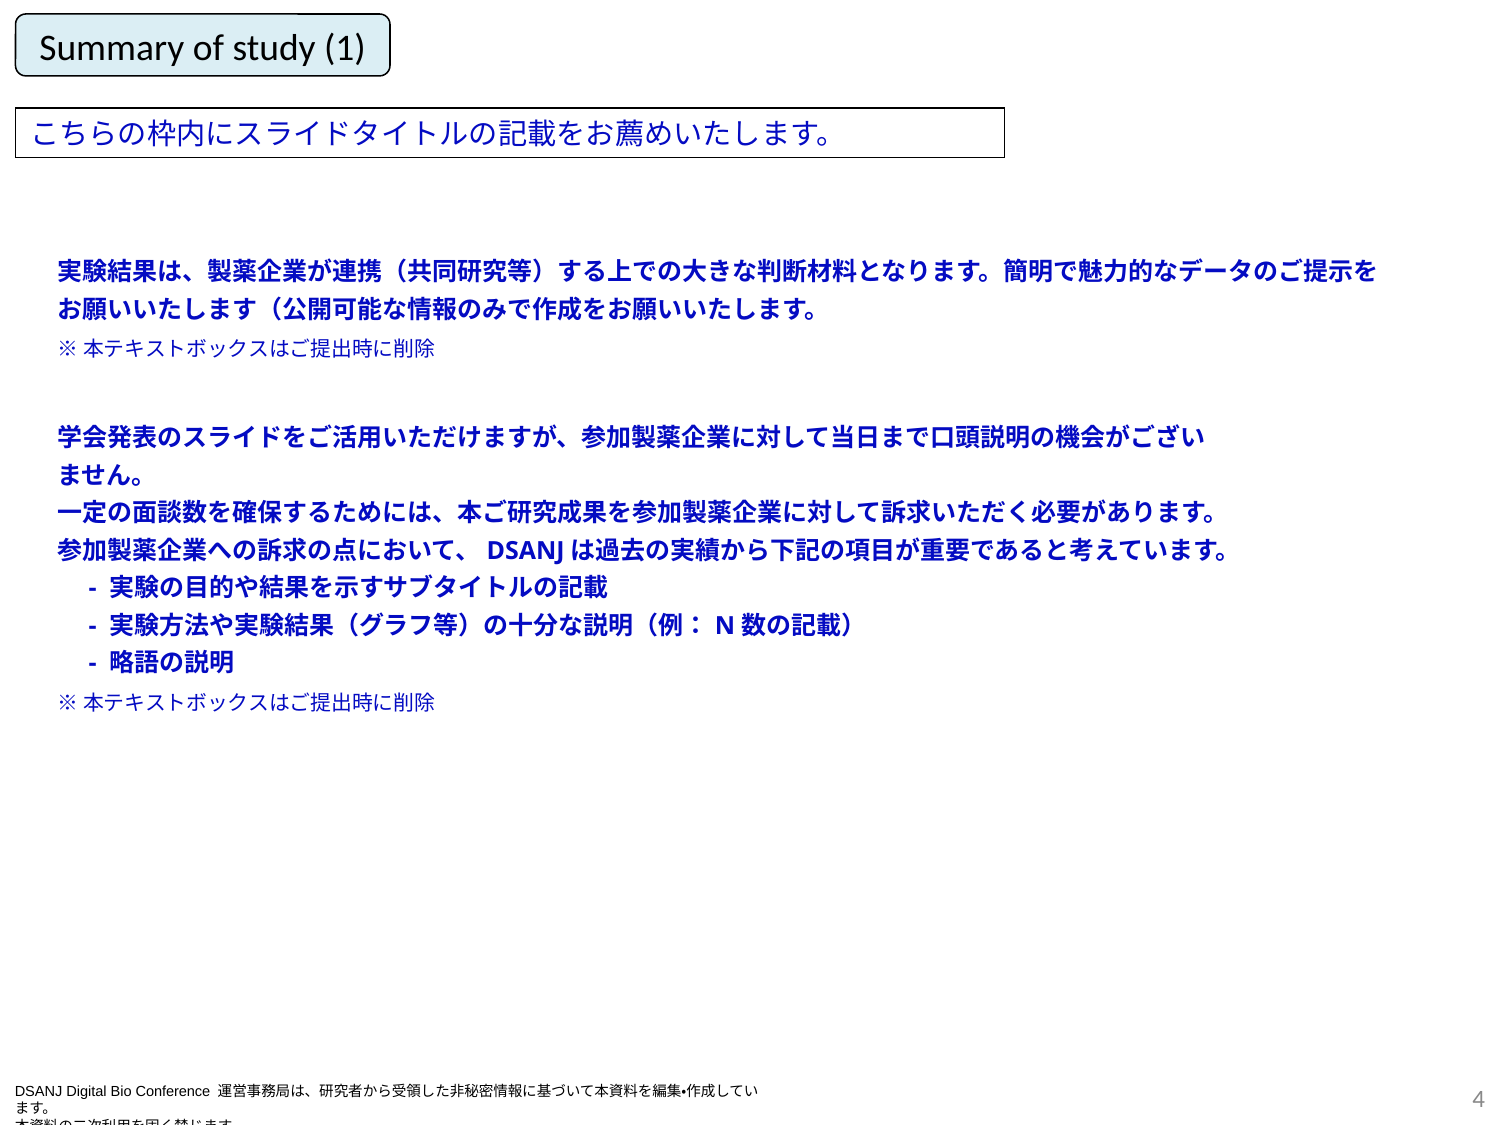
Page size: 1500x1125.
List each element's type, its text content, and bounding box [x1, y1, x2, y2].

text_box Summary of study (1) [24, 15, 381, 76]
text_box 実験結果は、製薬企業が連携（共同研究等）する上での大きな判断材料となります。簡明で魅力的なデータのご提示をお願いいたします（公開可能な情報のみで作成をお願いいたします。 ※本テキストボックスはご提出時に削除 [42, 240, 1400, 369]
text_box [15, 13, 391, 76]
text_box DSANJ Digital Bio Conference 運営事務局は、研究者から受領した非秘密情報に基づいて本資料を編集・作成しています。 本資料の二次利用を固く禁じます。 [0, 1074, 784, 1125]
text_box 学会発表のスライドをご活用いただけますが、参加製薬企業に対して当日まで口頭説明の機会がございません。 一定の面談数を確保するためには、本ご研究成果を参加製薬企業に対して訴求いただく必要があります。 参加製薬企業への訴求の点において、DSANJは過去の実績から下記の項目が重要であると考えています。 - 実験の目的や結果を示すサブタイトルの記載 - 実験方法や実験結果（グラフ等）の十分な説明（例：N数の記載） - 略語の説明 ※本テキストボックスはご提出時に削除 [42, 406, 1233, 722]
text_box こちらの枠内にスライドタイトルの記載をお薦めいたします。 [15, 107, 1005, 158]
slide_number 3 [1149, 1069, 1500, 1125]
